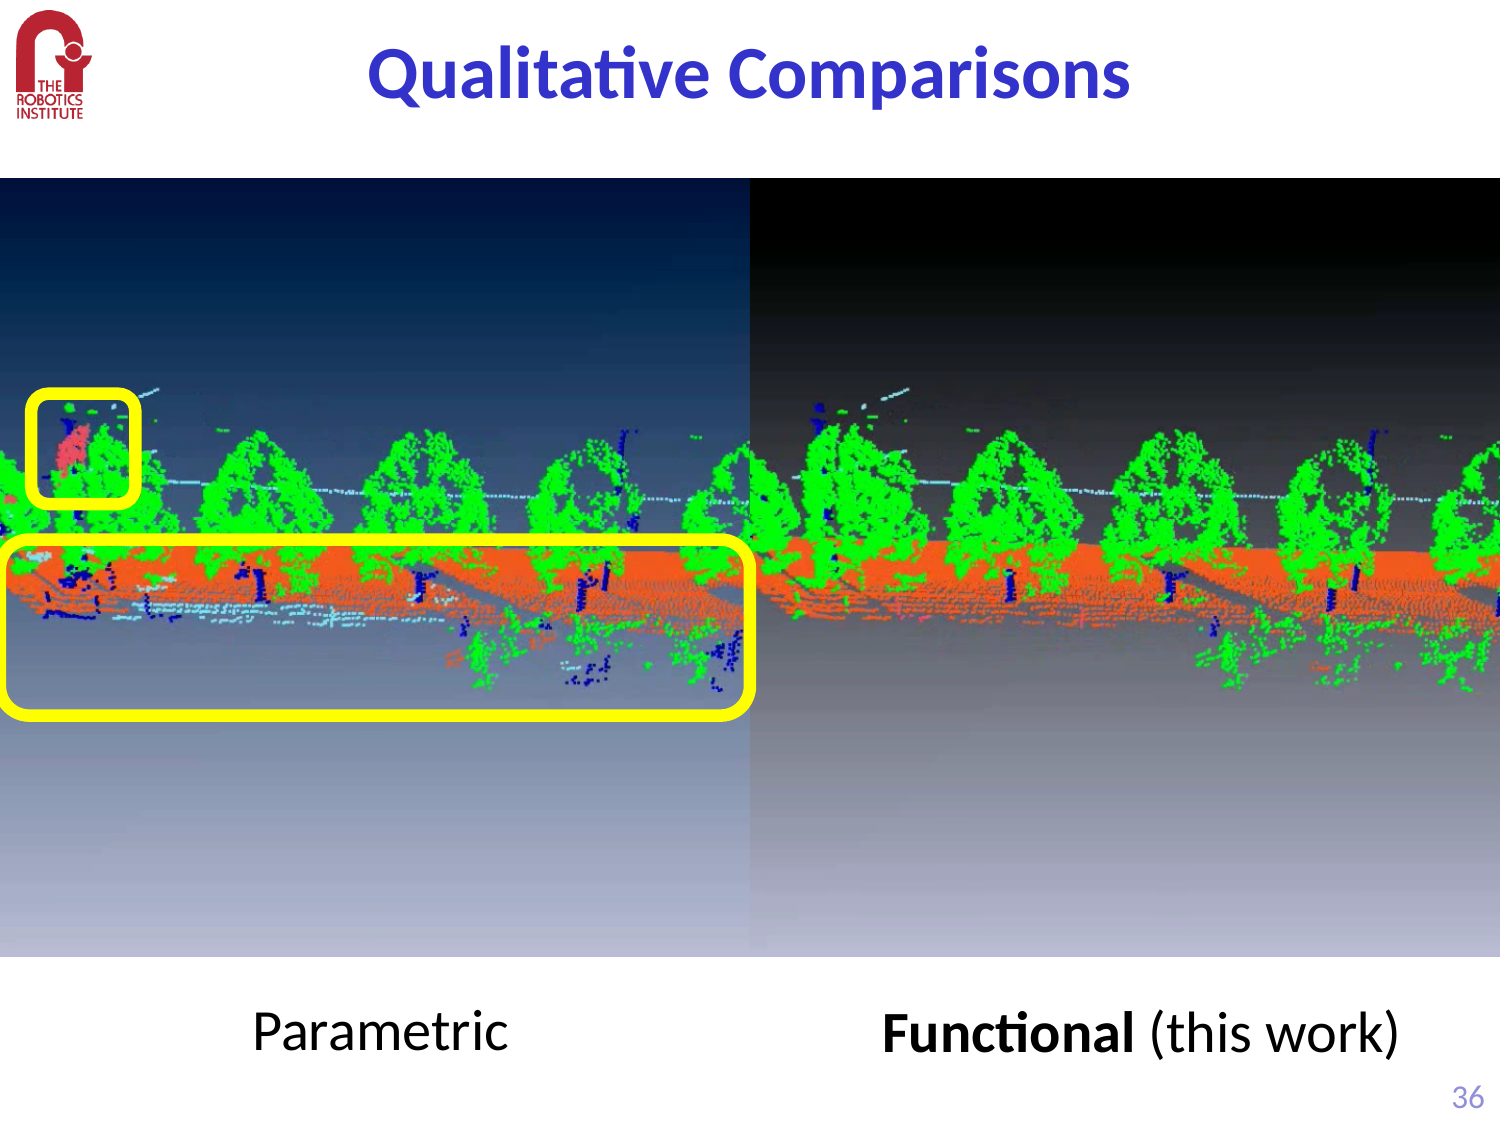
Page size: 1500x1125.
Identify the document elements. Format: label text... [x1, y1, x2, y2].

title Qualitative Comparisons [112, 24, 1388, 113]
slide_number 36 [1422, 1065, 1500, 1125]
picture [0, 178, 1500, 958]
text_box Functional (this work) [848, 986, 1436, 1072]
text_box Parametric [225, 984, 536, 1070]
picture [16, 10, 92, 119]
